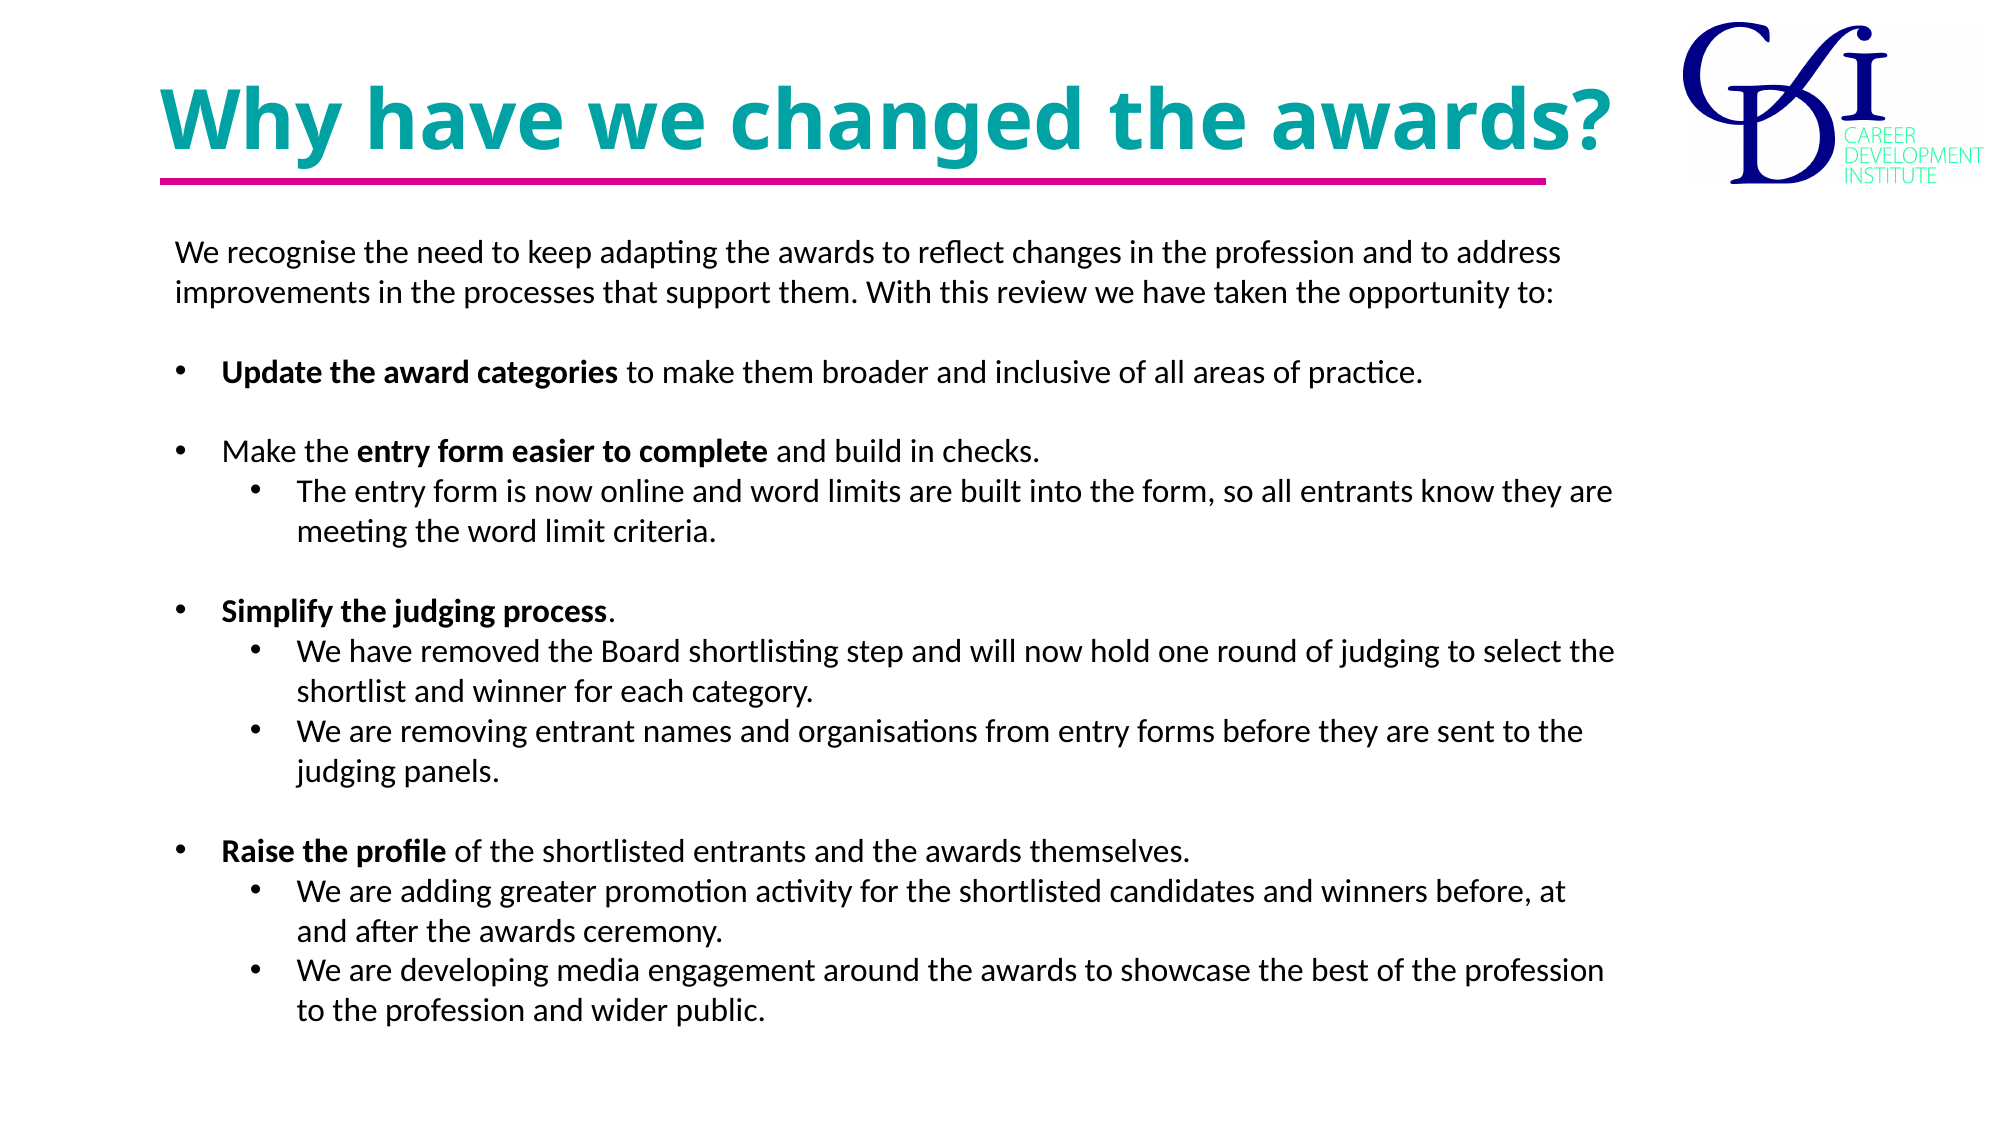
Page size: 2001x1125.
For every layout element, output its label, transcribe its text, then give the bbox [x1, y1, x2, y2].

title Why have we changed the awards? [145, 50, 1871, 195]
text_box We recognise the need to keep adapting the awards to reflect changes in the profession and to address improvements in the processes that support them. With this review we have taken the opportunity to: Update the award categories to make them broader and inclusive of all areas of practice. Make the entry form easier to complete and build in checks. The entry form is now online and word limits are built into the form, so all entrants know they are meeting the word limit criteria. Simplify the judging process. We have removed the Board shortlisting step and will now hold one round of judging to select the shortlist and winner for each category. We are removing entrant names and organisations from entry forms before they are sent to the judging panels. Raise the profile of the shortlisted entrants and the awards themselves. We are adding greater promotion activity for the shortlisted candidates and winners before, at and after the awards ceremony. We are developing media engagement around the awards to showcase the best of the profession to the profession and wider public. [159, 222, 1641, 1036]
picture [1683, 22, 1984, 184]
